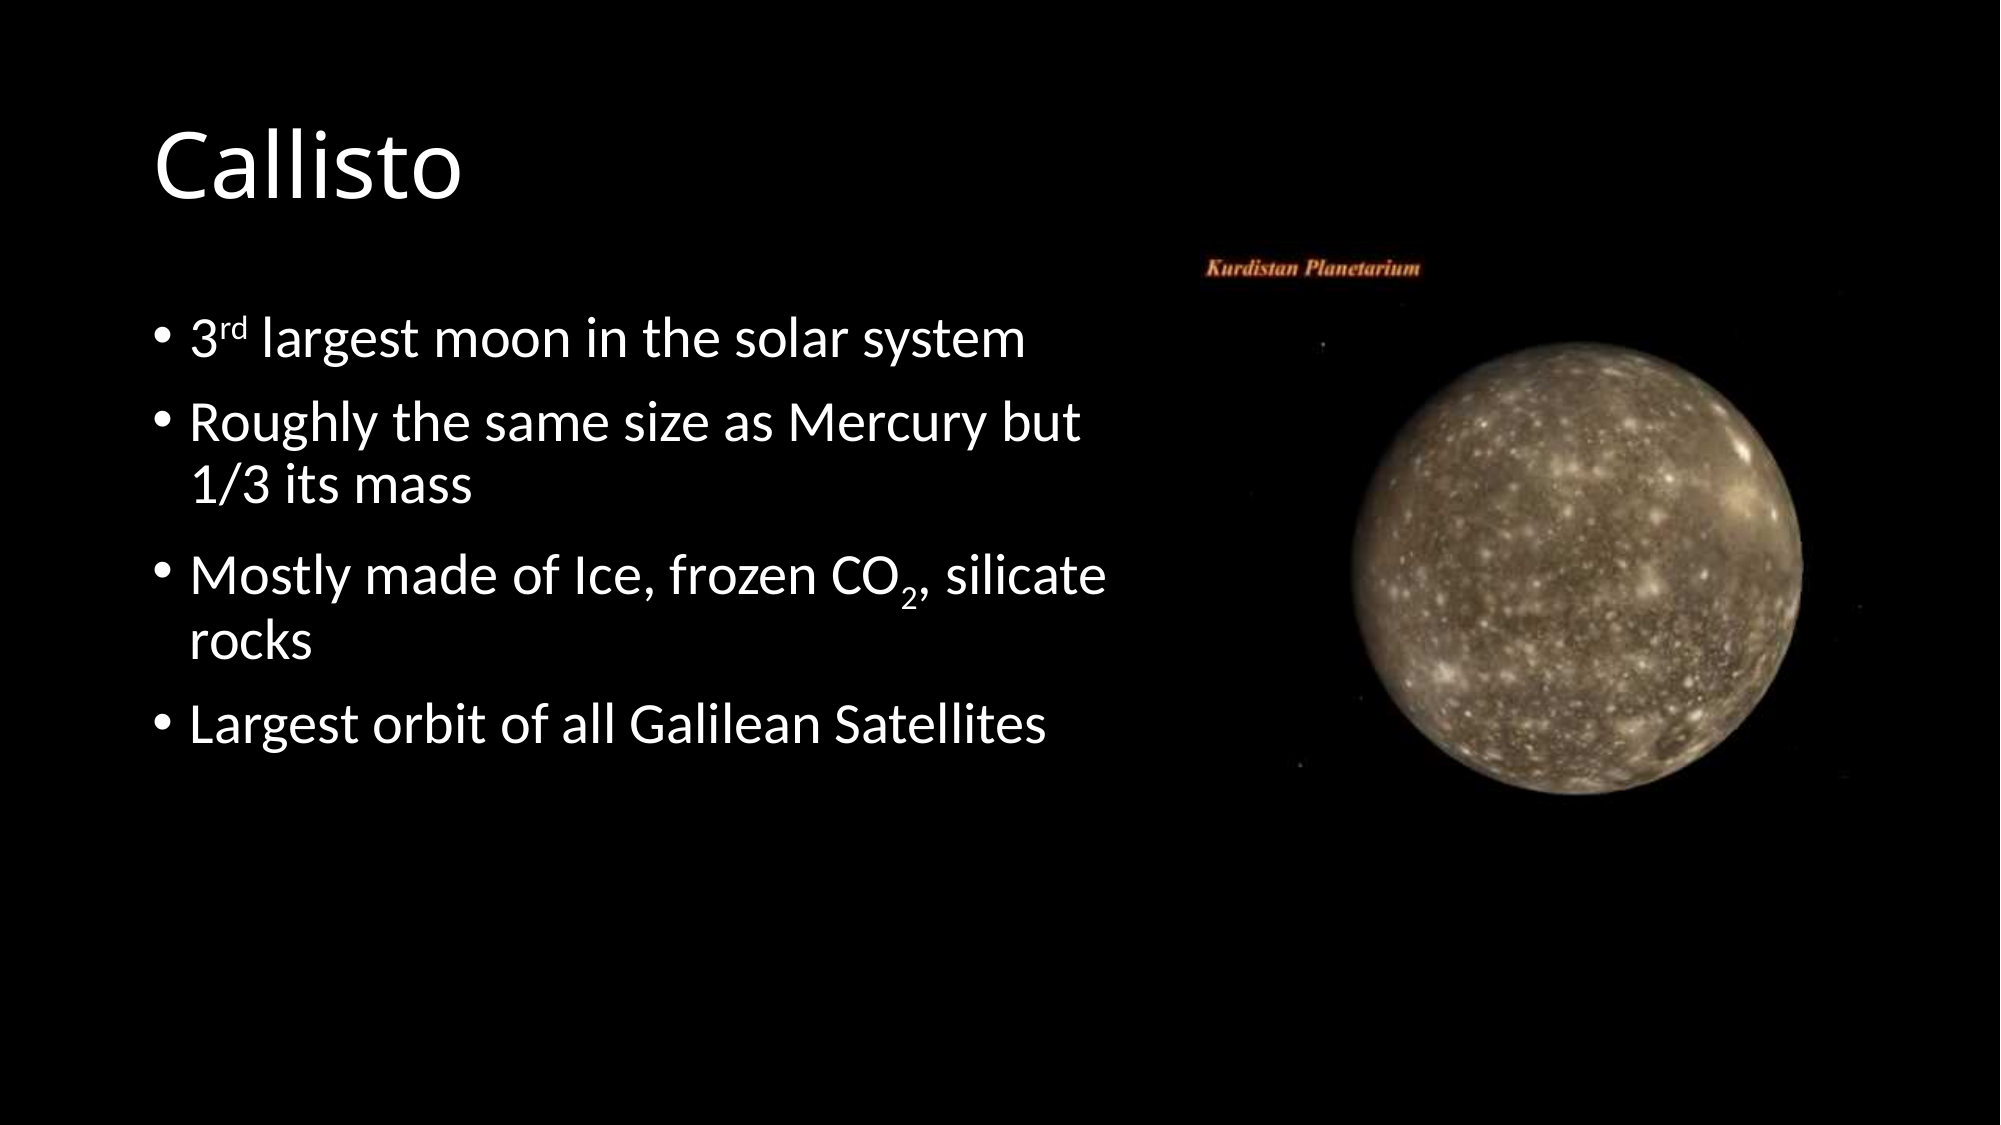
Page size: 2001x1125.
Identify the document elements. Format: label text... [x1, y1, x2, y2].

picture [1200, 241, 1951, 805]
list 3rd largest moon in the solar system Roughly the same size as Mercury but 1/3 its mass Mostly made of Ice, frozen CO2, silicate rocks Largest orbit of all Galilean Satellites [137, 299, 1138, 1014]
title Callisto [137, 59, 1863, 278]
